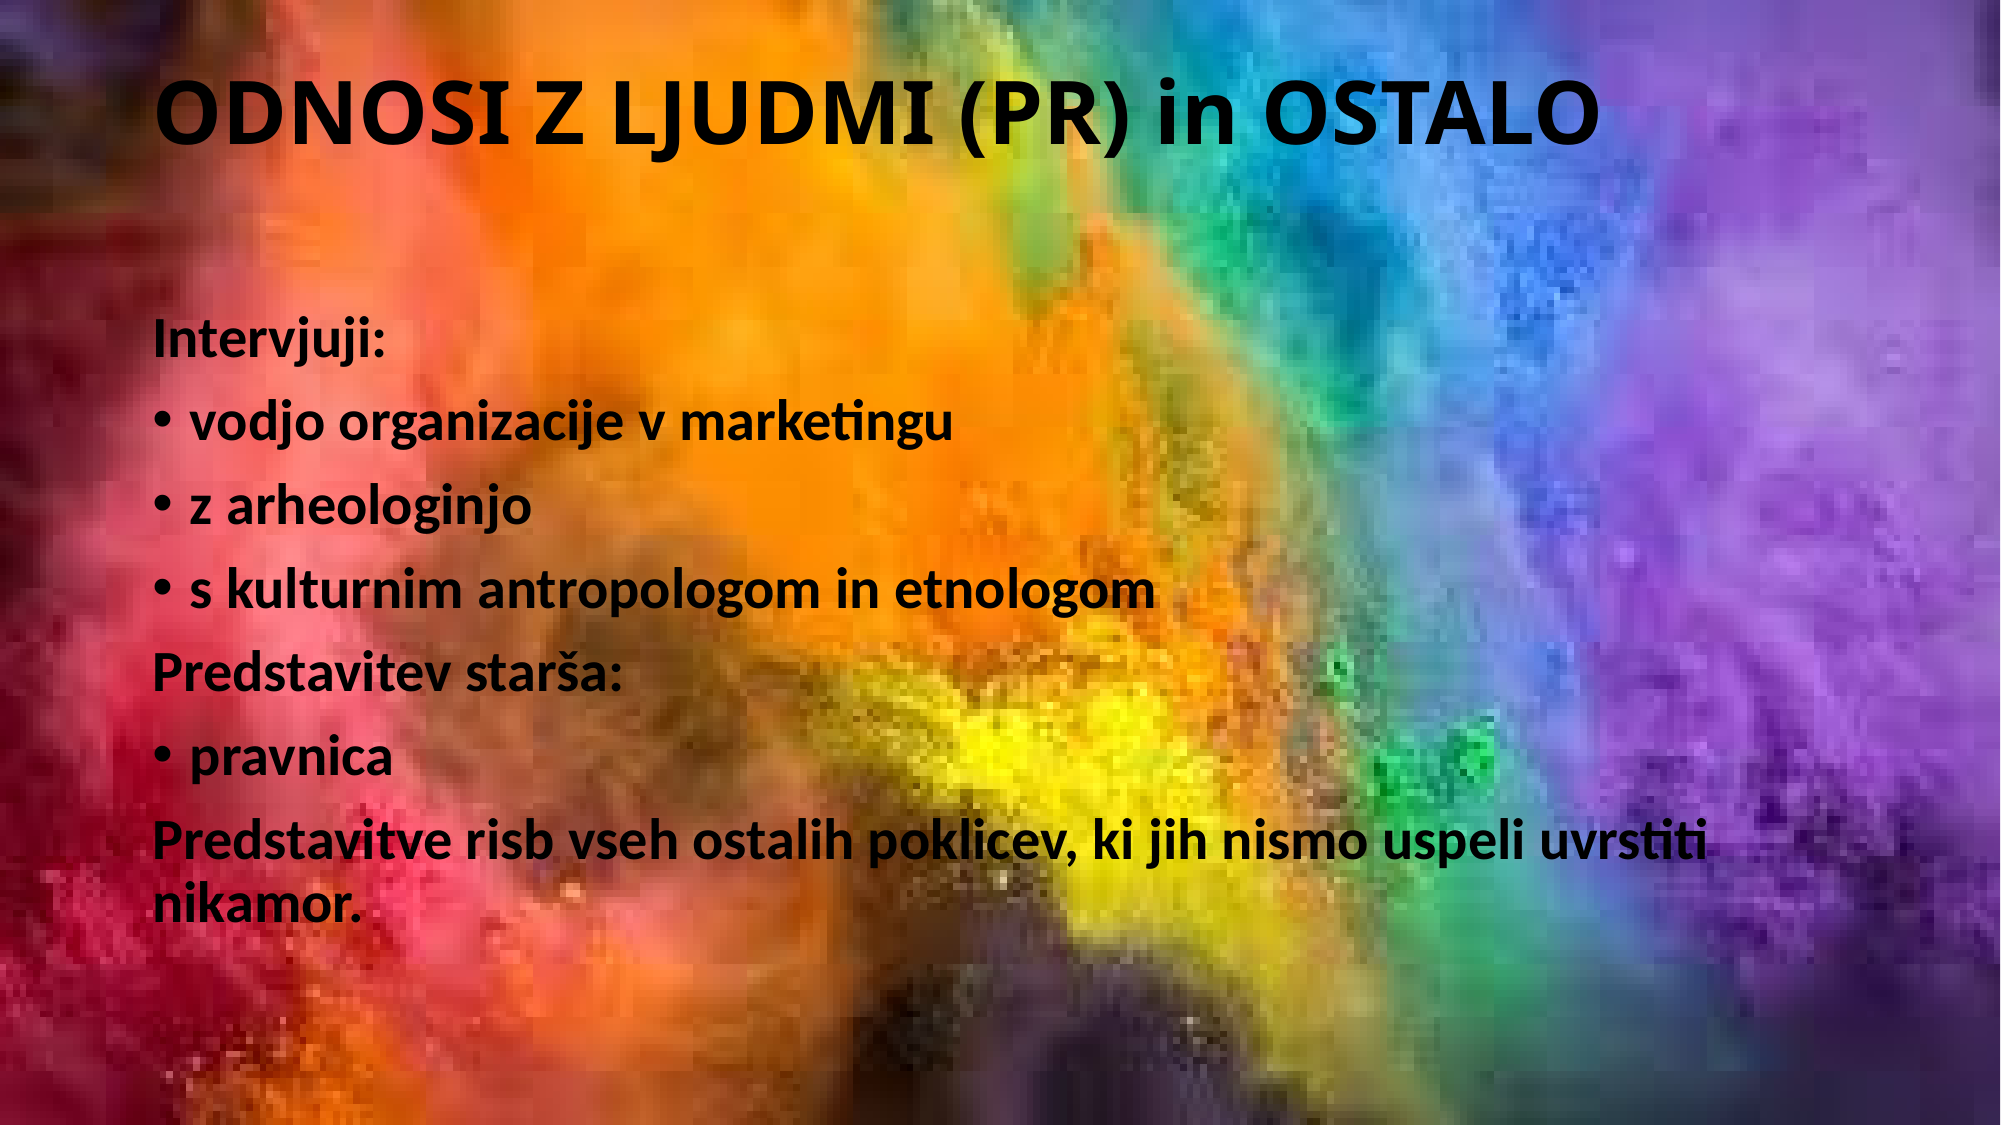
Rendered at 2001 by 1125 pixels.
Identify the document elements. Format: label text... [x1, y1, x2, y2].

list Intervjuji: vodjo organizacije v marketingu z arheologinjo s kulturnim antropologom in etnologom Predstavitev starša: pravnica Predstavitve risb vseh ostalih poklicev, ki jih nismo uspeli uvrstiti nikamor. [137, 299, 1863, 1014]
title ODNOSI Z LJUDMI (PR) in OSTALO [137, 59, 1863, 278]
picture [0, 0, 2001, 1125]
